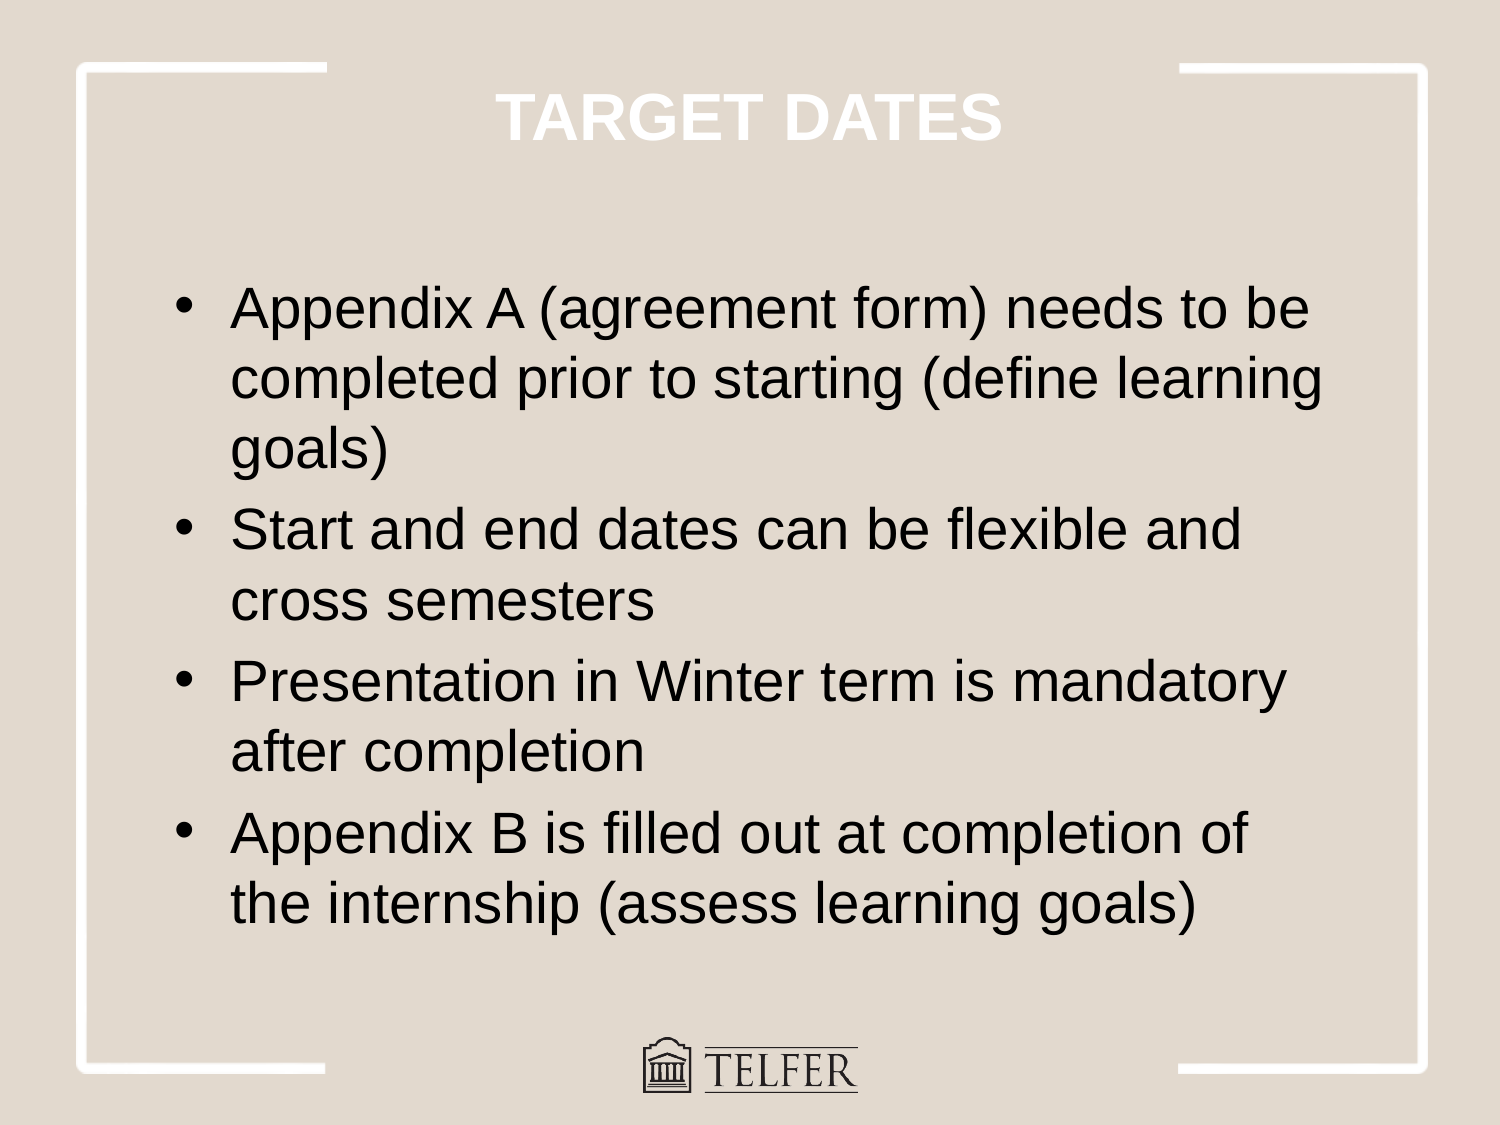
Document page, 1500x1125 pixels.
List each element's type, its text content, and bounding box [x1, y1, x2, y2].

picture [76, 62, 327, 1074]
picture [643, 1037, 858, 1093]
picture [1179, 64, 1427, 1073]
text_box TARGET DATES [312, 19, 1187, 208]
list Appendix A (agreement form) needs to be completed prior to starting (define learning goals) Start and end dates can be flexible and cross semesters Presentation in Winter term is mandatory after completion Appendix B is filled out at completion of the internship (assess learning goals) [159, 262, 1353, 1005]
